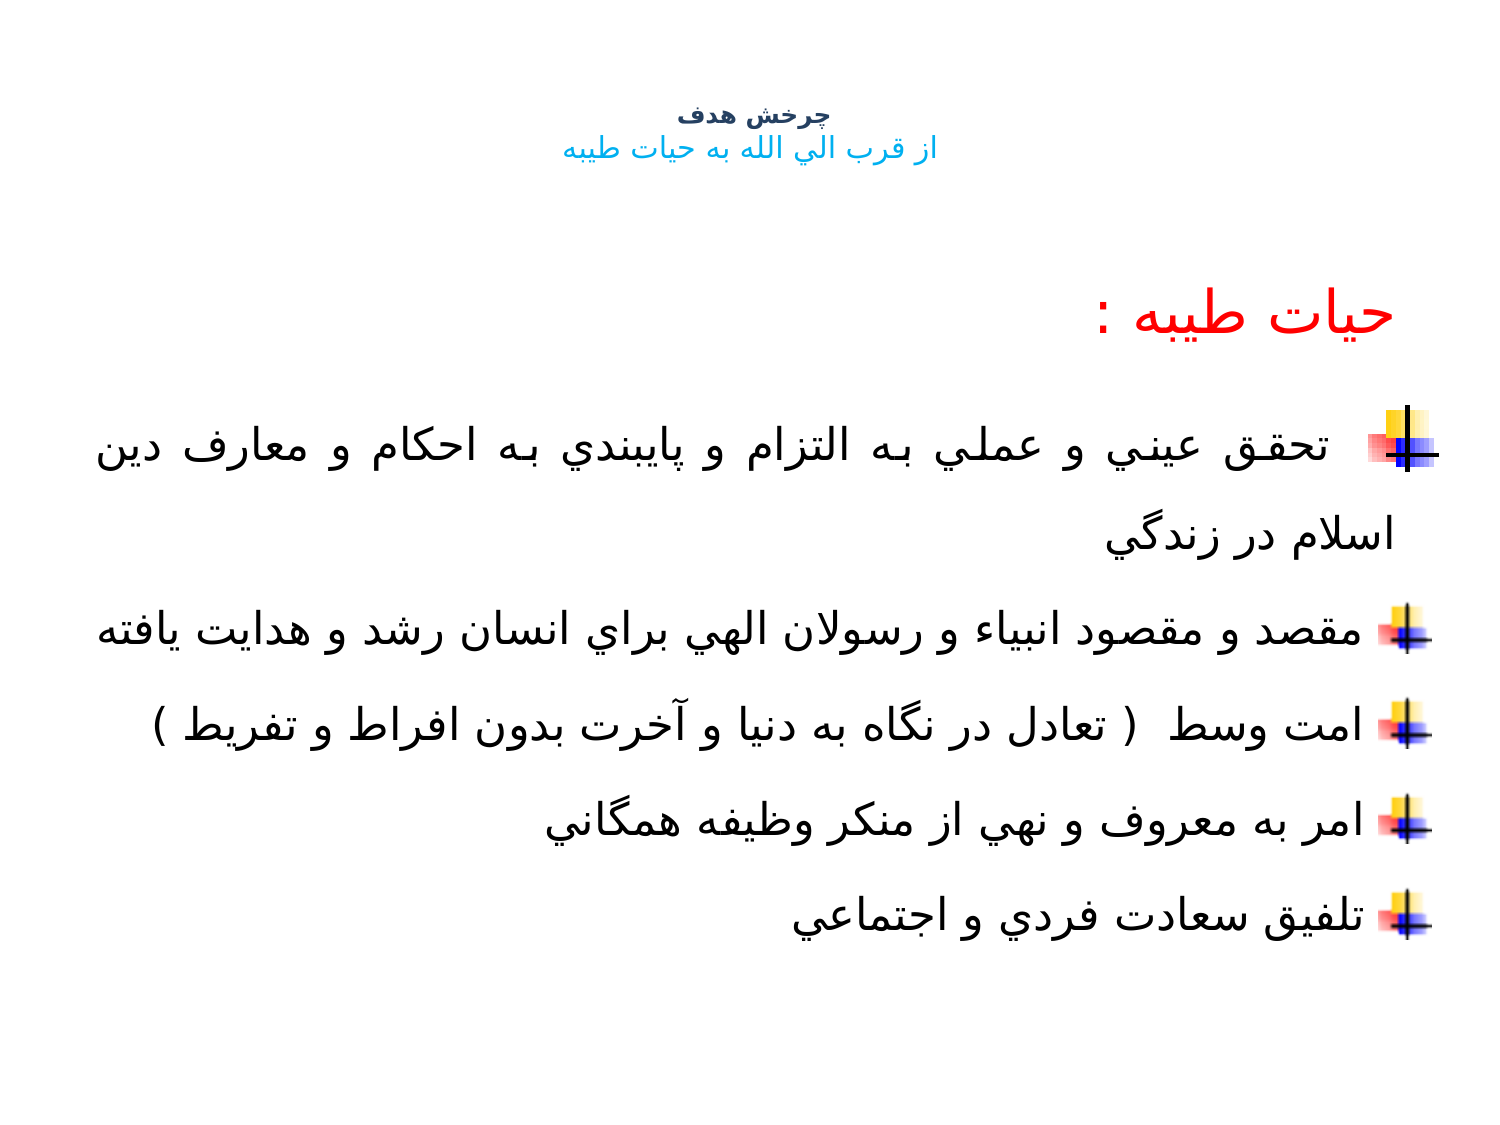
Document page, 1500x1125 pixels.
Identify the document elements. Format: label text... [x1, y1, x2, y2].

picture [1368, 401, 1439, 472]
picture [1378, 600, 1432, 654]
title چرخش هدف از قرب الي الله به حيات طيبه [75, 45, 1425, 211]
picture [1378, 886, 1432, 940]
picture [1378, 695, 1432, 749]
list حيات طيبه : تحقق عيني و عملي به التزام و پايبندي به احكام و معارف دين اسلام در زندگي مقصد و مقصود انبياء و رسولان الهي براي انسان رشد و هدايت يافته امت وسط ( تعادل در نگاه به دنيا و آخرت بدون افراط و تفريط ) امر به معروف و نهي از منكر وظيفه همگاني تلفيق سعادت فردي و اجتماعي [75, 222, 1425, 1043]
picture [1378, 791, 1432, 844]
